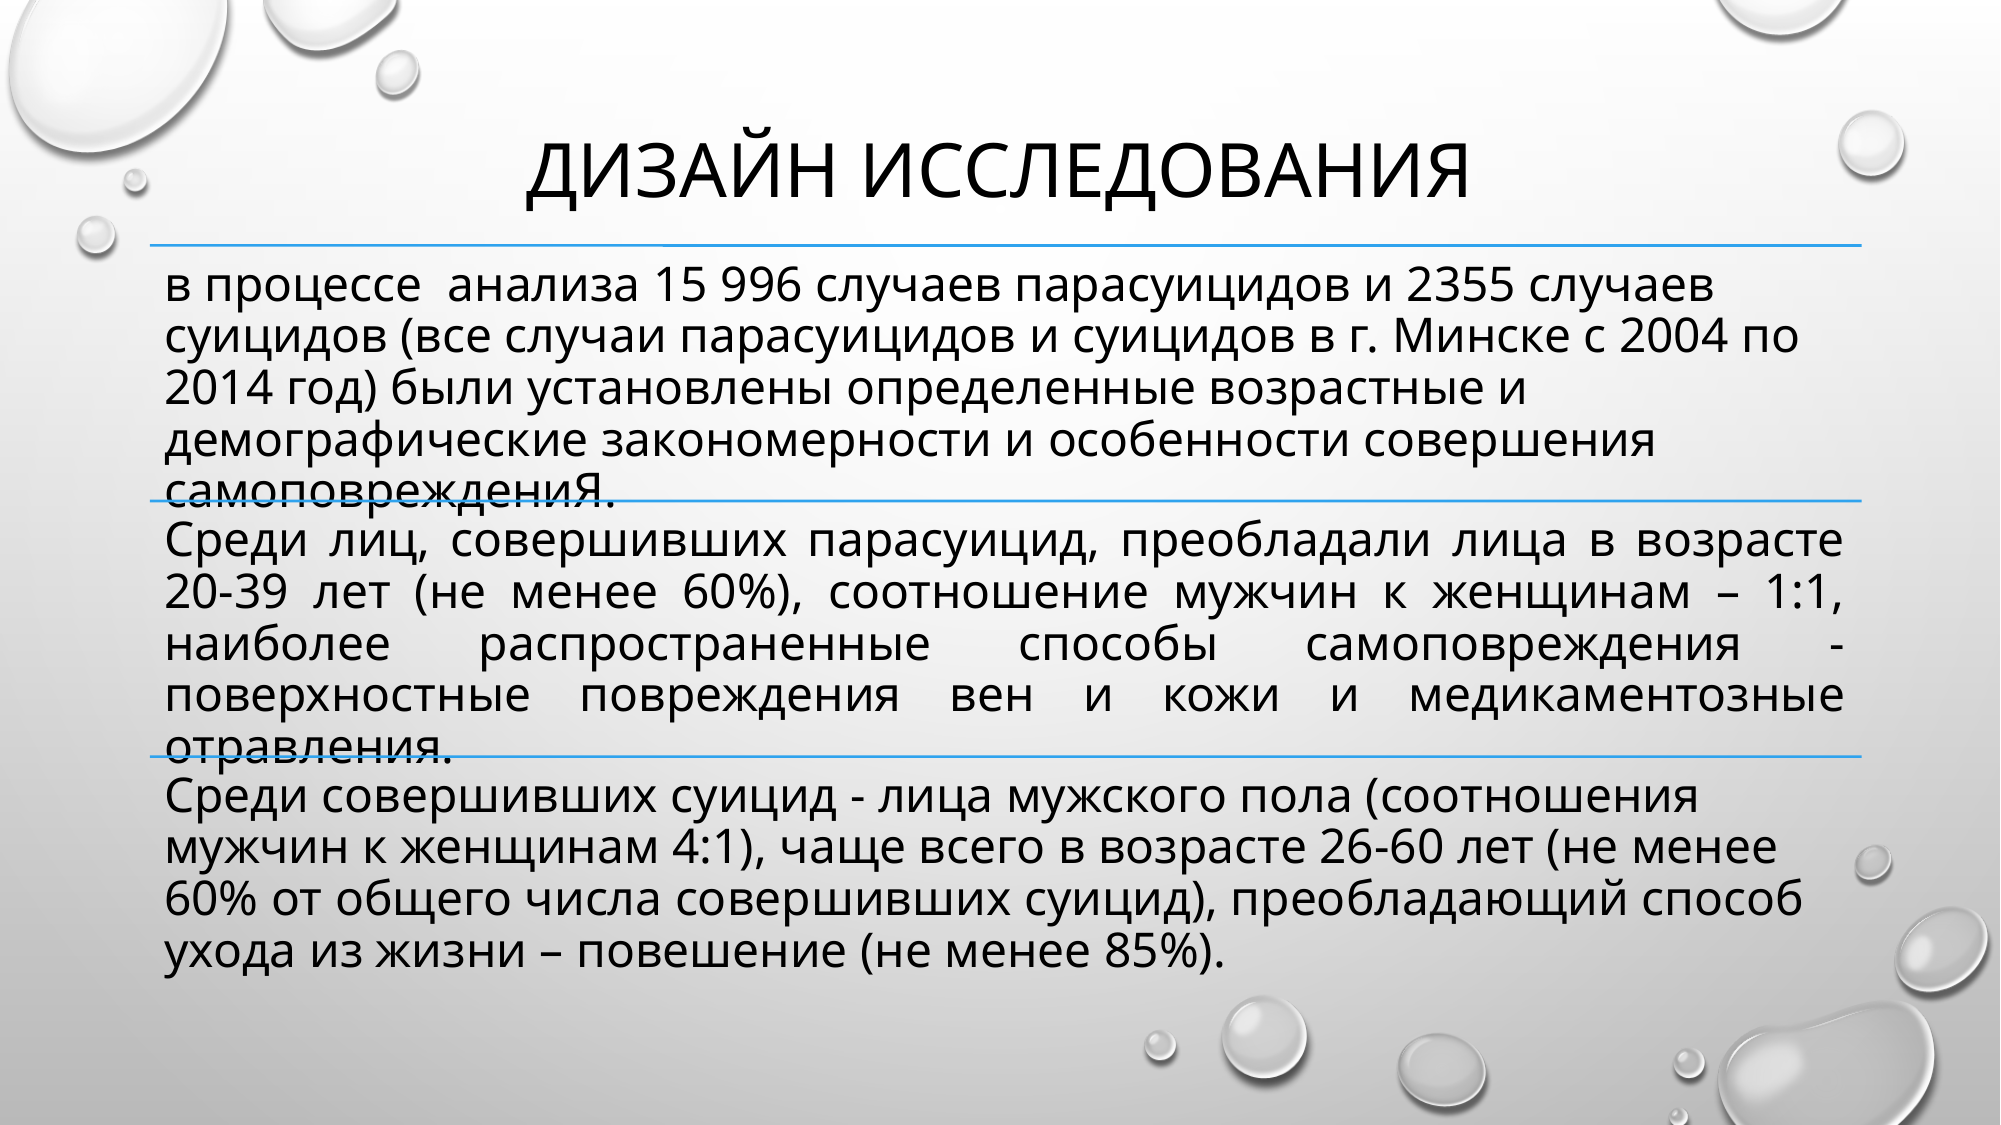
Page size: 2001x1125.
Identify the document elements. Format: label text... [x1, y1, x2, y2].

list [149, 244, 1862, 1013]
title Дизайн исследования [149, 101, 1851, 244]
picture [0, 0, 2000, 1125]
